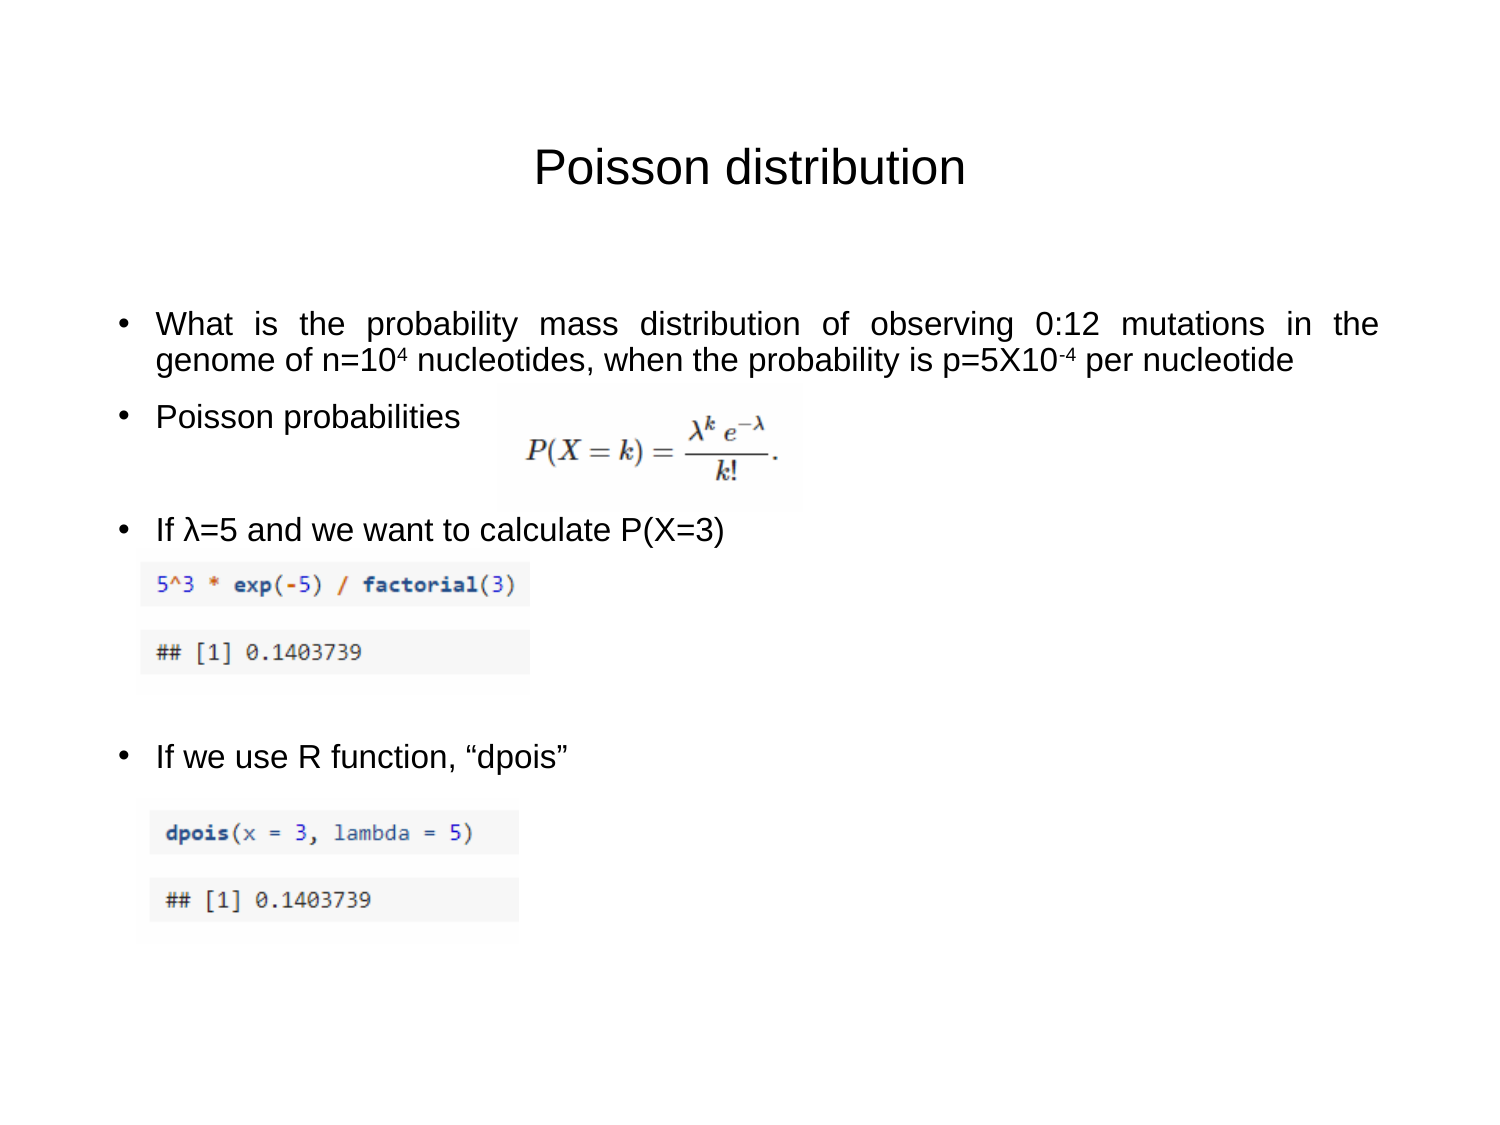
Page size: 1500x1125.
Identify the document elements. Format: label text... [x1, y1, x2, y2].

picture [135, 798, 519, 944]
picture [135, 548, 530, 695]
picture [497, 383, 803, 512]
title Poisson distribution [103, 59, 1397, 278]
list What is the probability mass distribution of observing 0:12 mutations in the genome of n=104 nucleotides, when the probability is p=5X10-4 per nucleotide Poisson probabilities If λ=5 and we want to calculate P(X=3) If we use R function, “dpois” [103, 299, 1397, 1014]
